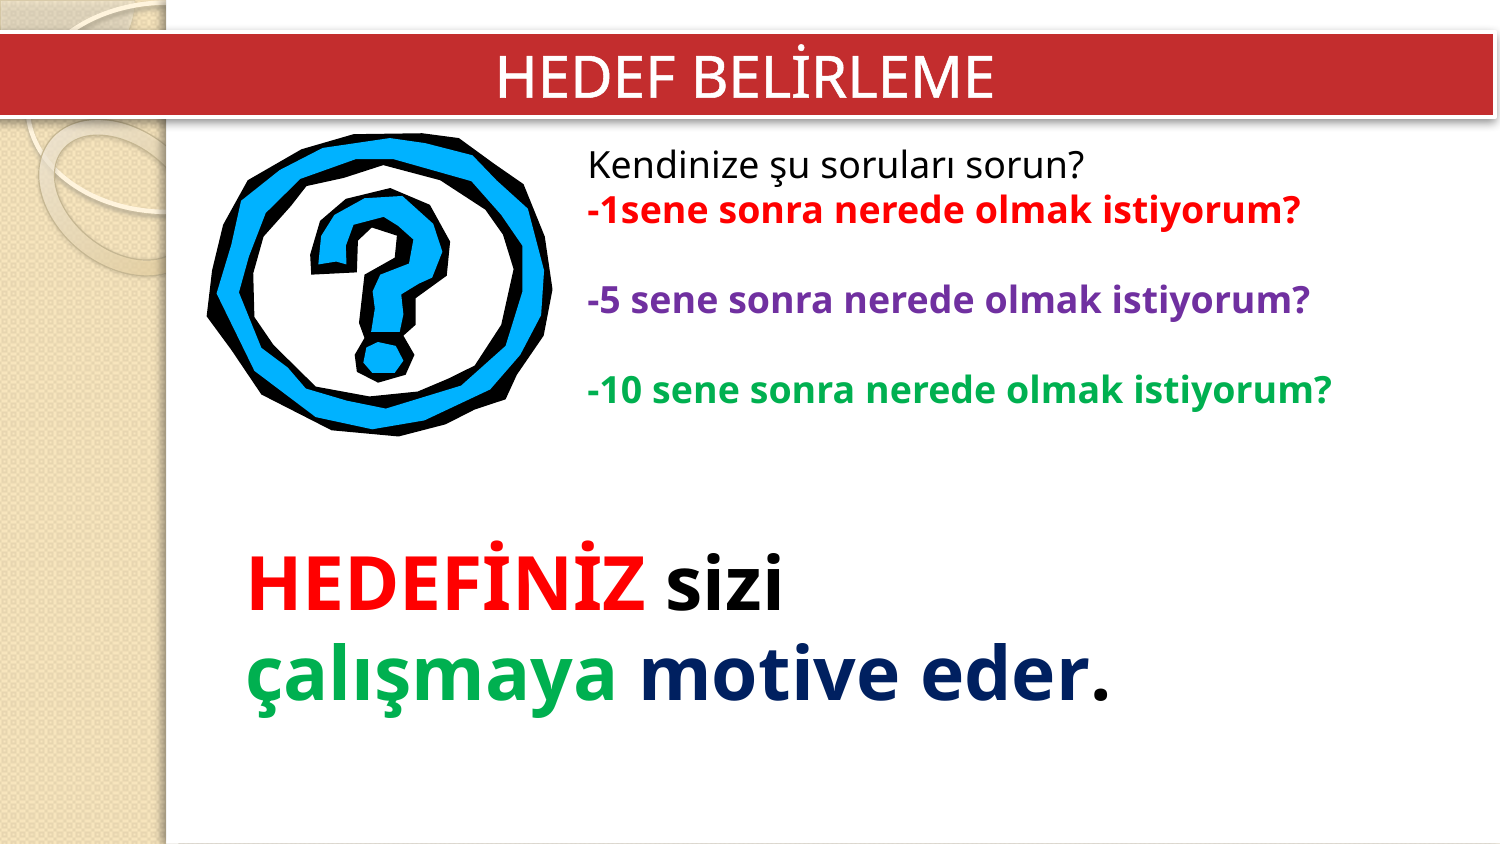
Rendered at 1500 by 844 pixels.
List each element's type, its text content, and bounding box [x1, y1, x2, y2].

text_box HEDEFİNİZ sizi çalışmaya motive eder. [230, 528, 1156, 723]
text_box HEDEF BELİRLEME [0, 30, 1497, 119]
picture [206, 132, 553, 437]
text_box Kendinize şu soruları sorun? -1sene sonra nerede olmak istiyorum? -5 sene sonra nerede olmak istiyorum? -10 sene sonra nerede olmak istiyorum? [572, 133, 1482, 418]
